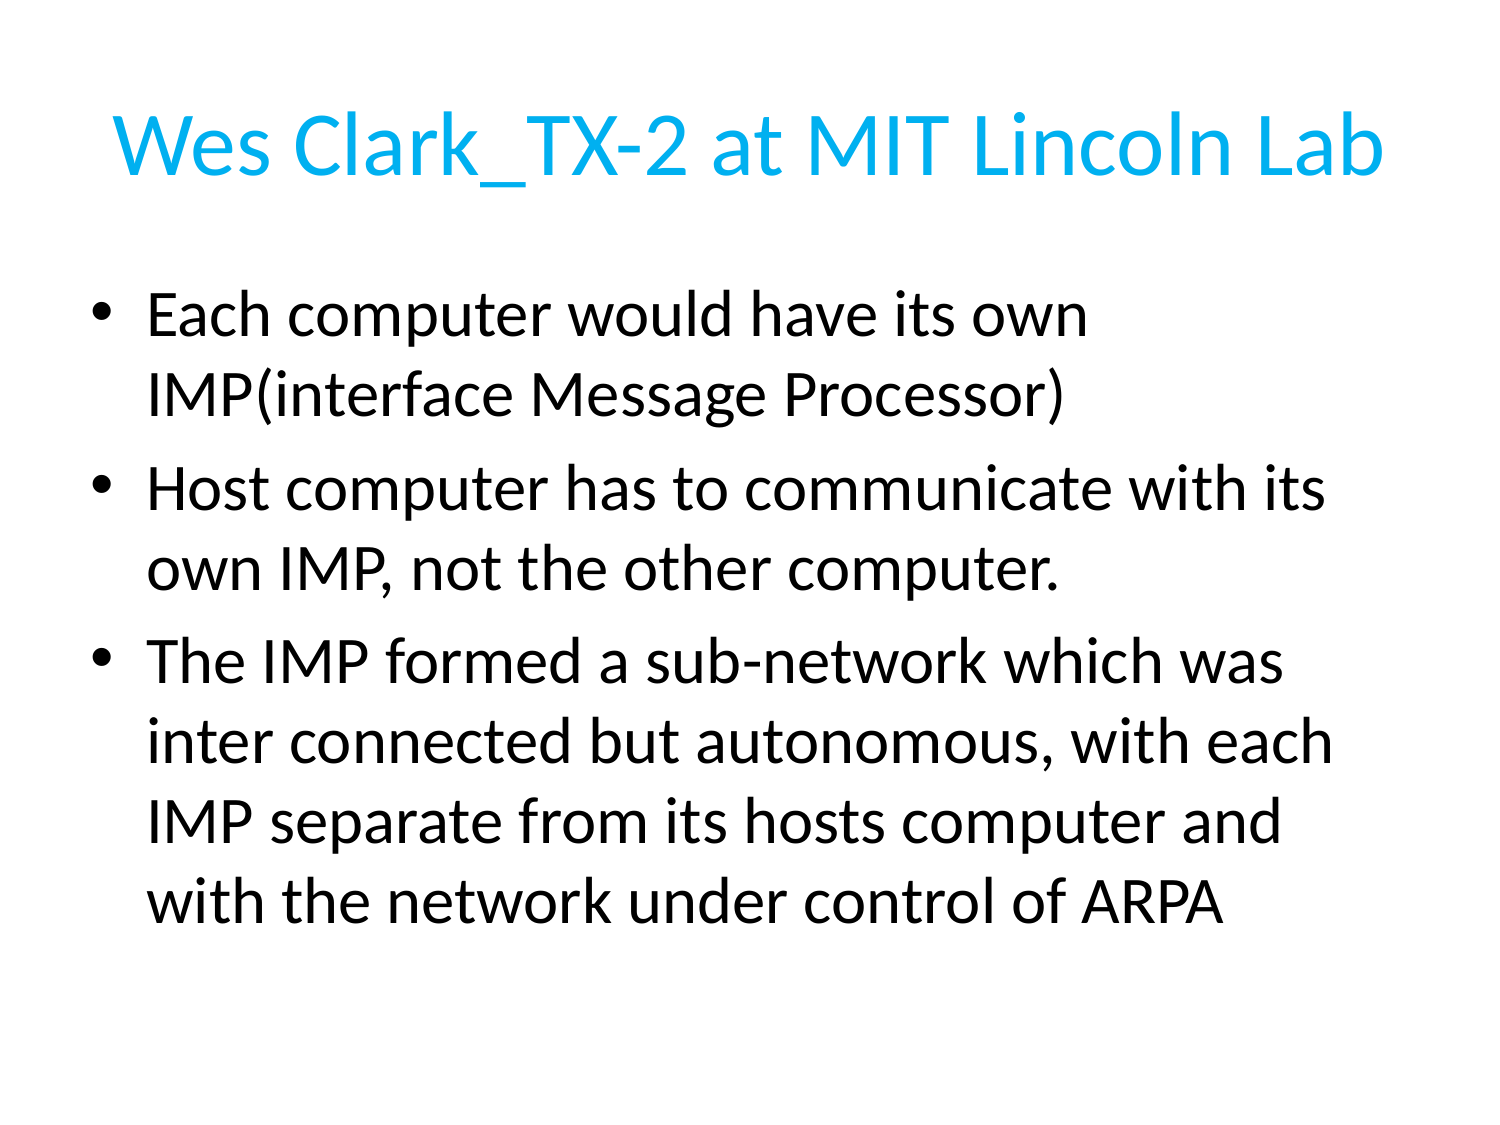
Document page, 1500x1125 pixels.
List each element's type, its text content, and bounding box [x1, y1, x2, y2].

list Each computer would have its own IMP(interface Message Processor) Host computer has to communicate with its own IMP, not the other computer. The IMP formed a sub-network which was inter connected but autonomous, with each IMP separate from its hosts computer and with the network under control of ARPA [75, 262, 1425, 1005]
title Wes Clark_TX-2 at MIT Lincoln Lab [75, 45, 1425, 233]
